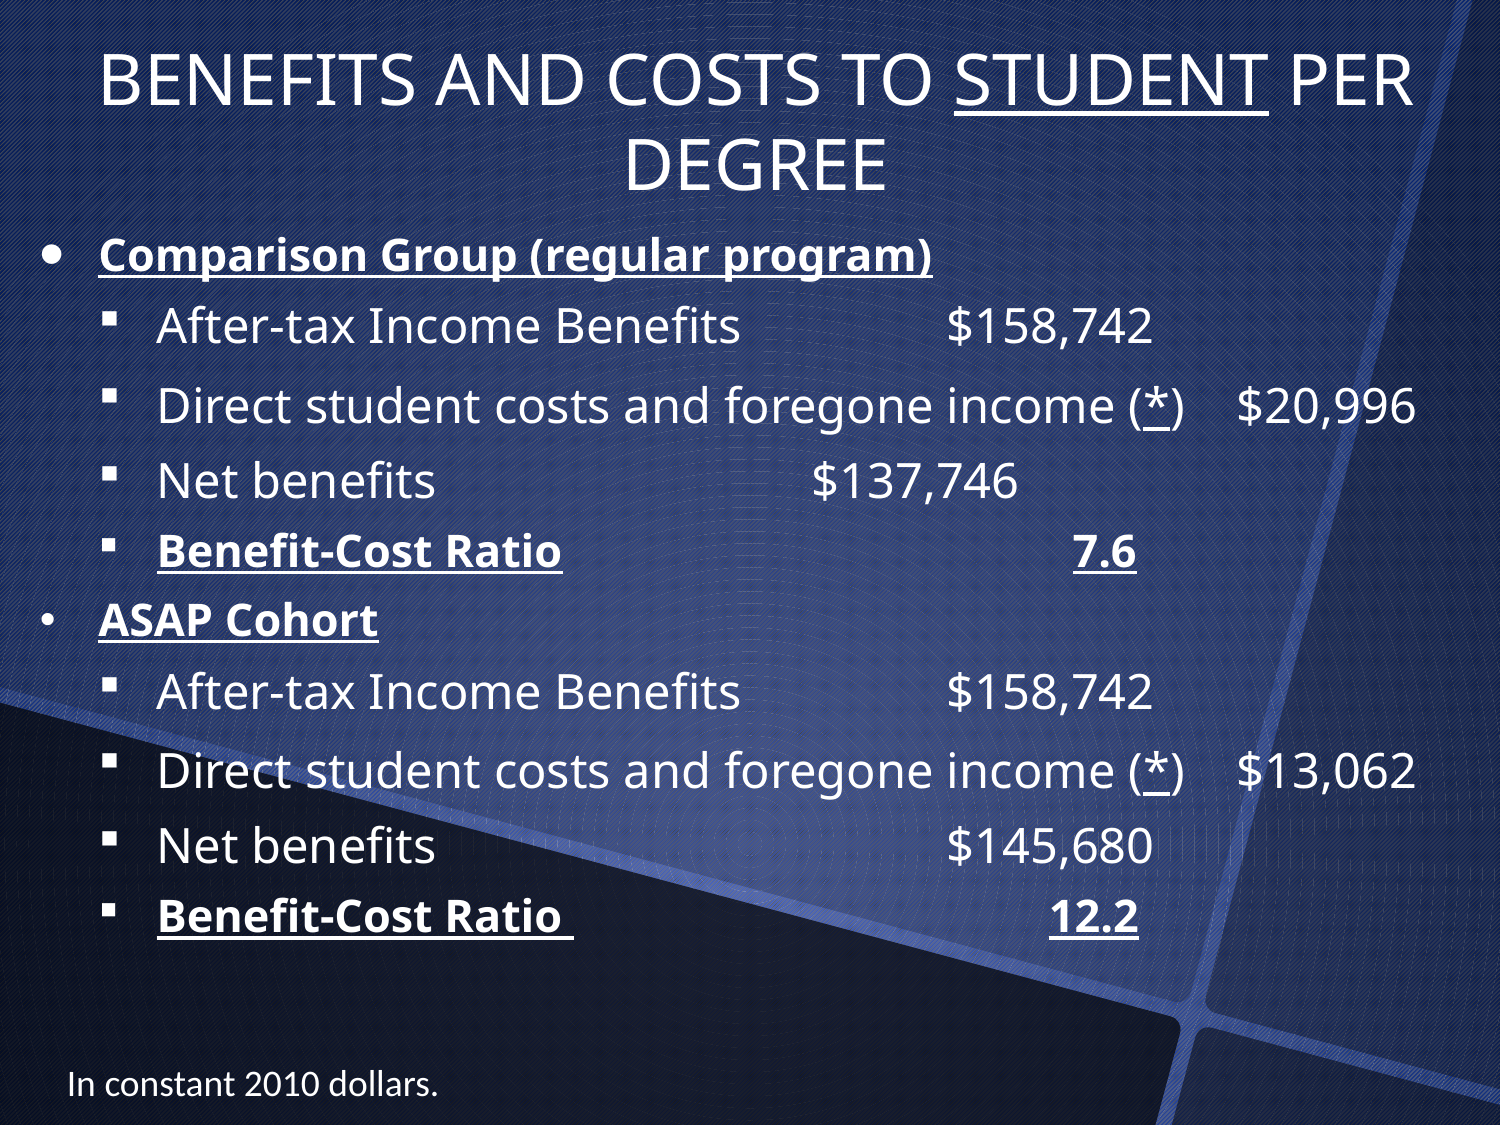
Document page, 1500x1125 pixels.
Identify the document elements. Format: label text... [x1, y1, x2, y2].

list Comparison Group (regular program) After-tax Income Benefits $158,742 Direct student costs and foregone income (*) $20,996 Net benefits $137,746 Benefit-Cost Ratio 7.6 ASAP Cohort After-tax Income Benefits $158,742 Direct student costs and foregone income (*) $13,062 Net benefits $145,680 Benefit-Cost Ratio 12.2 [24, 224, 1500, 963]
title BENEFITS AND COSTS TO STUDENT PER DEGREE [0, 24, 1500, 213]
text_box In constant 2010 dollars. [52, 1052, 455, 1112]
